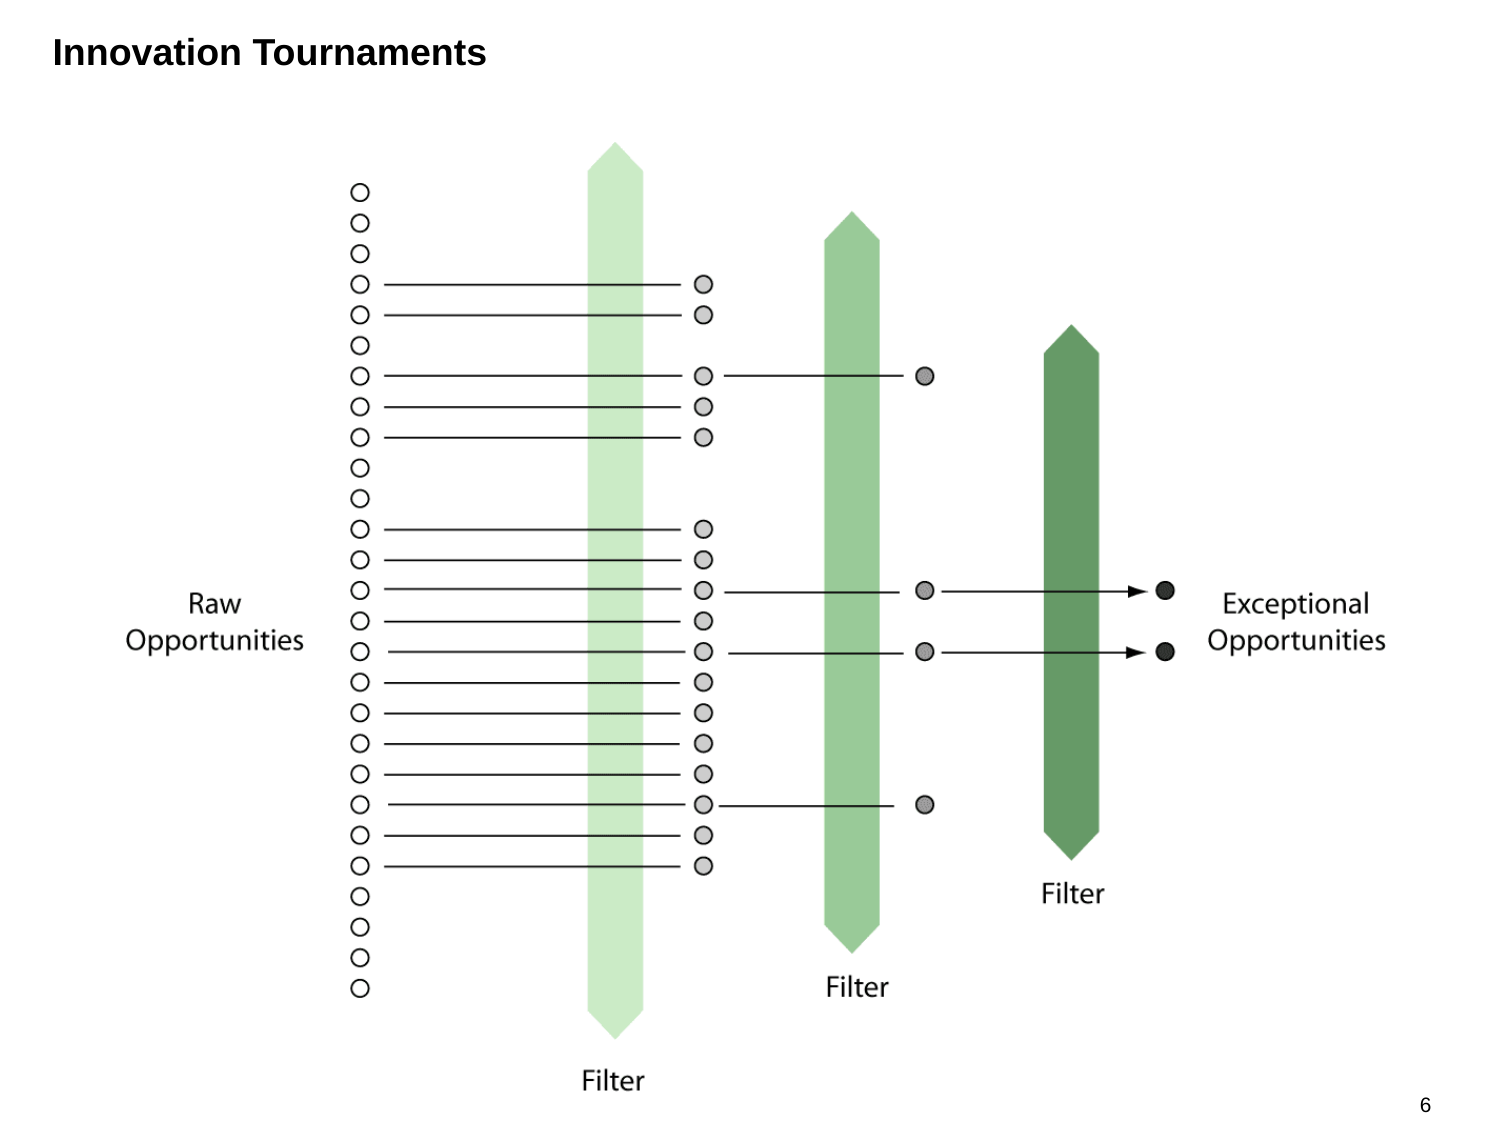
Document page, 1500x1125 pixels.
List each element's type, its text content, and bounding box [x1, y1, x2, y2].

title Innovation Tournaments [37, 24, 1276, 76]
picture [124, 142, 1388, 1101]
